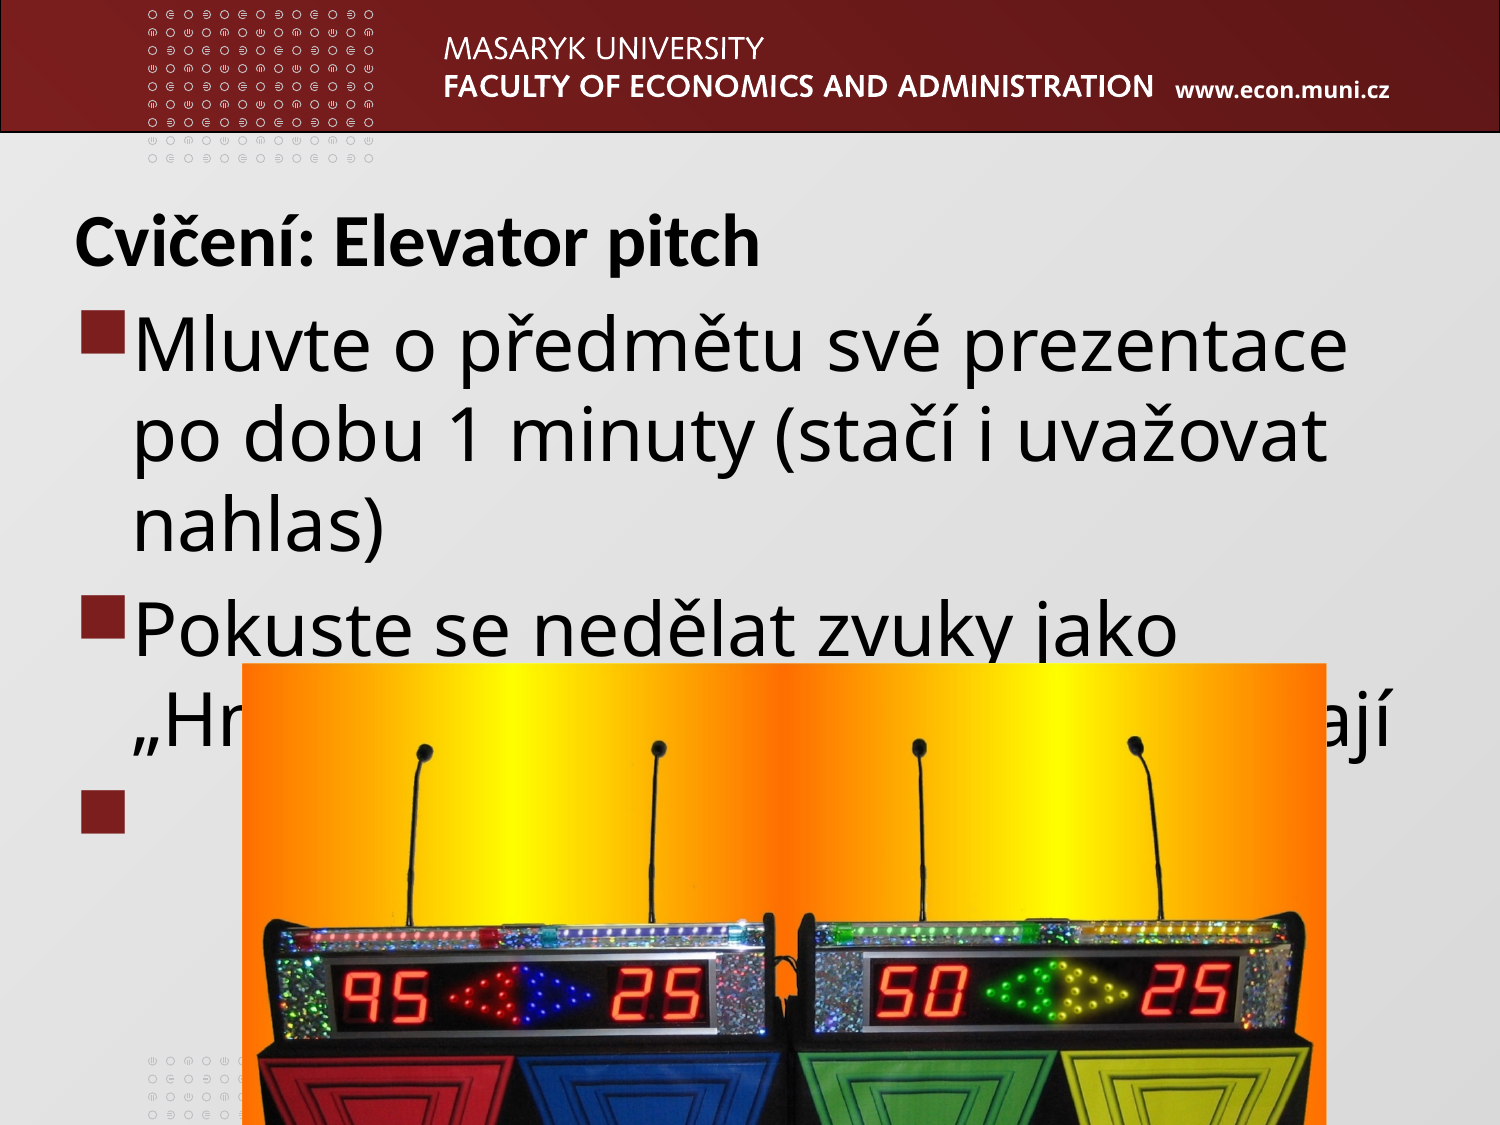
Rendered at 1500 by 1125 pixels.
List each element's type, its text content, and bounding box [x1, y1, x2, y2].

list Cvičení: Elevator pitch Mluvte o předmětu své prezentace po dobu 1 minuty (stačí i uvažovat nahlas) Pokuste se nedělat zvuky jako „Hmmmm...”. Kolegové vám počítají [75, 191, 1425, 934]
picture [241, 663, 1327, 1125]
